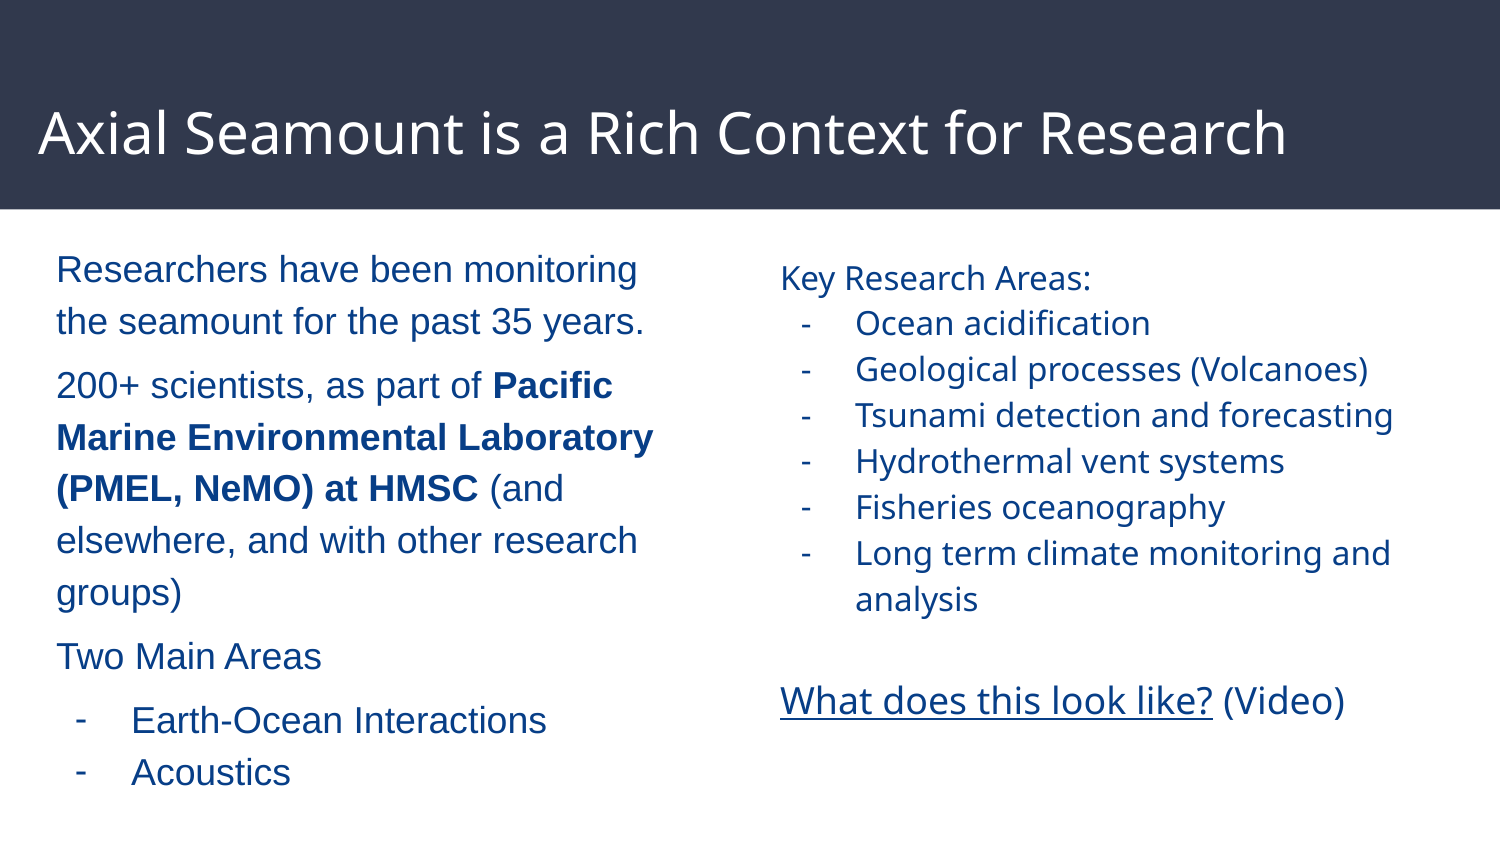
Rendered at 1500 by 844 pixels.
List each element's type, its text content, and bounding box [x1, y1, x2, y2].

list Key Research Areas: Ocean acidification Geological processes (Volcanoes) Tsunami detection and forecasting Hydrothermal vent systems Fisheries oceanography Long term climate monitoring and analysis What does this look like? (Video) [765, 235, 1422, 741]
title Axial Seamount is a Rich Context for Research [23, 80, 1422, 184]
list Researchers have been monitoring the seamount for the past 35 years. 200+ scientists, as part of Pacific Marine Environmental Laboratory (PMEL, NeMO) at HMSC (and elsewhere, and with other research groups) Two Main Areas Earth-Ocean Interactions Acoustics [41, 223, 698, 728]
